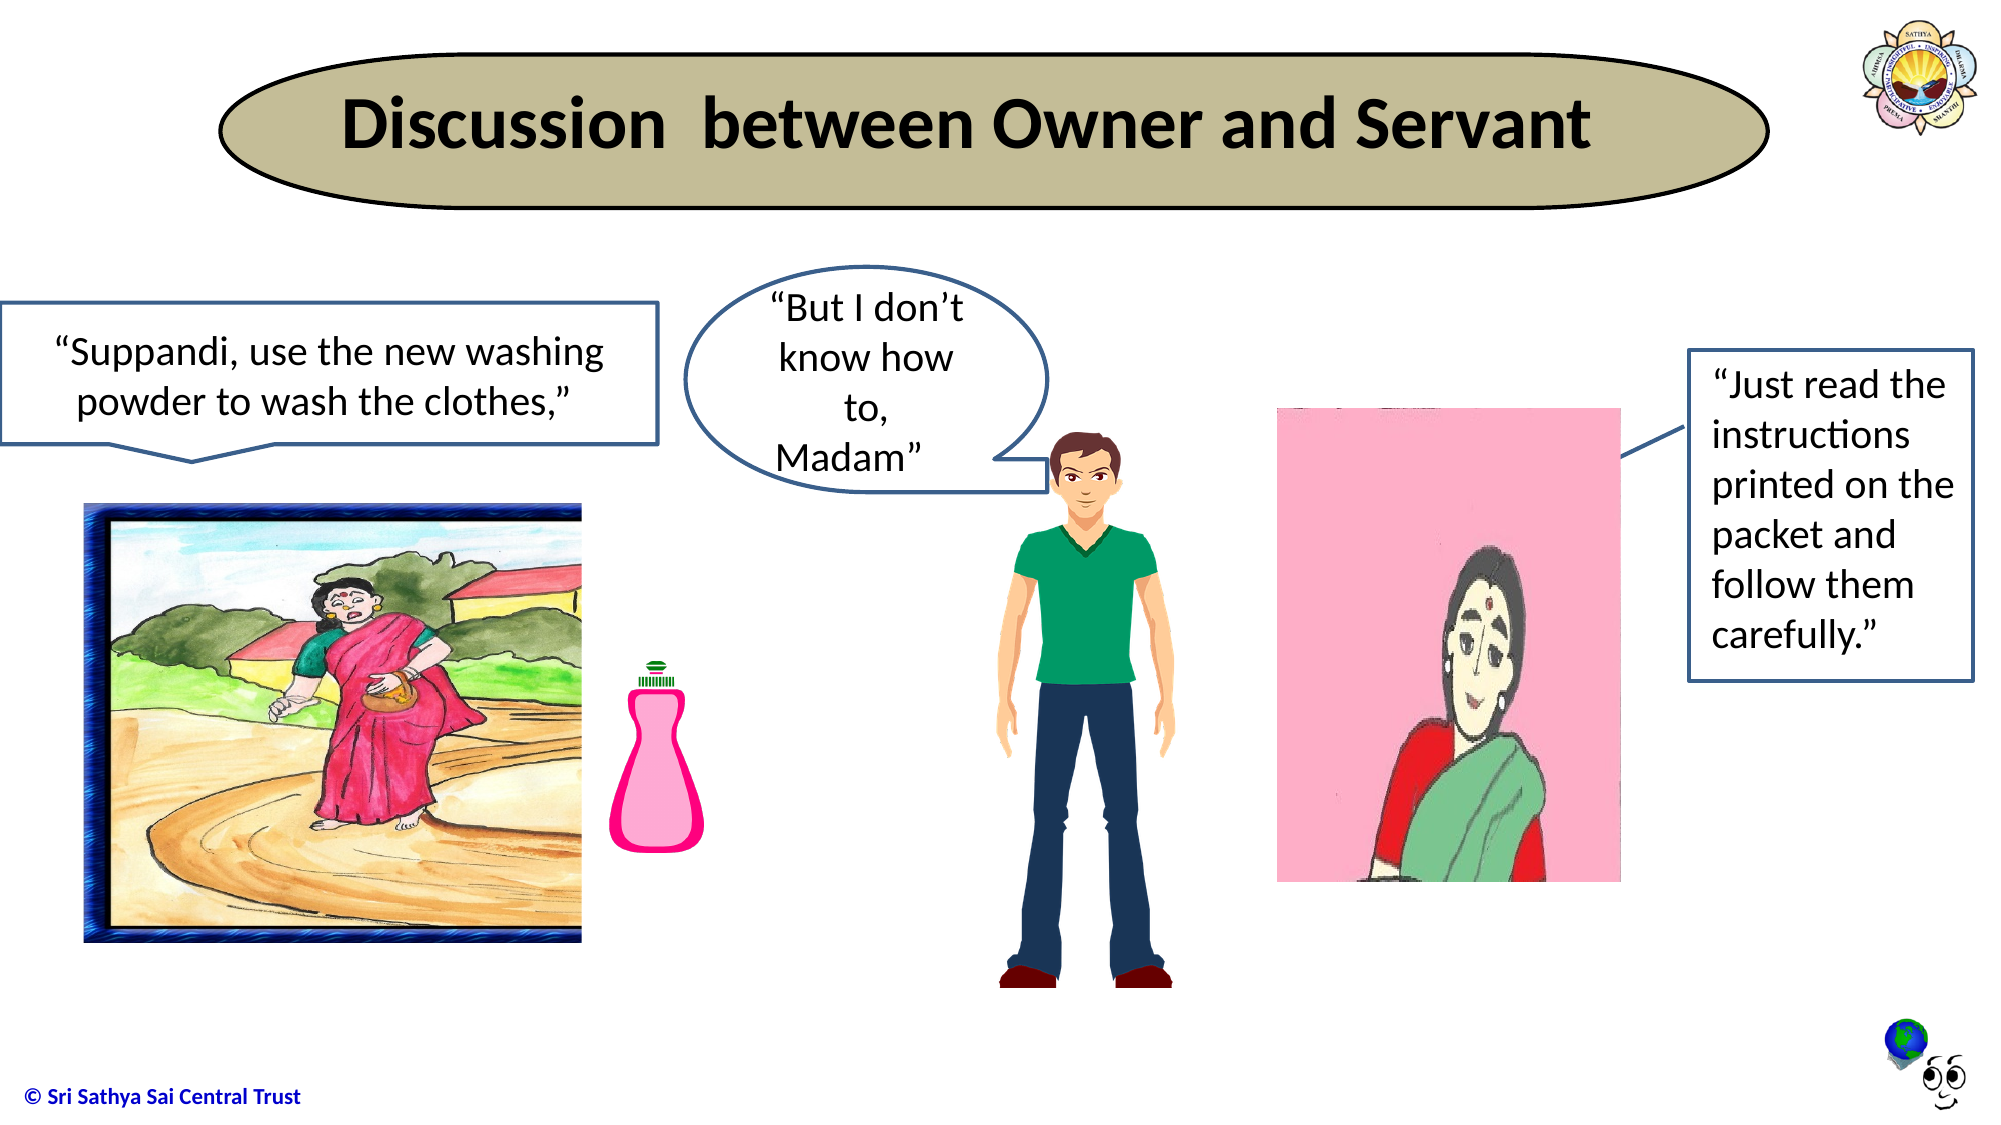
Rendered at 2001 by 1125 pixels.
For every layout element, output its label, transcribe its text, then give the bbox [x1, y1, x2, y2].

picture [946, 432, 1225, 988]
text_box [83, 503, 705, 943]
picture [1858, 17, 1980, 136]
picture [1858, 999, 1977, 1118]
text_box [220, 54, 1769, 209]
text_box “But I don’t know how to, Madam”,” [683, 264, 1050, 495]
picture [1276, 408, 1621, 882]
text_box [1688, 349, 1981, 681]
text_box “Suppandi, use the new washing powder to wash the clothes,” [0, 300, 660, 465]
